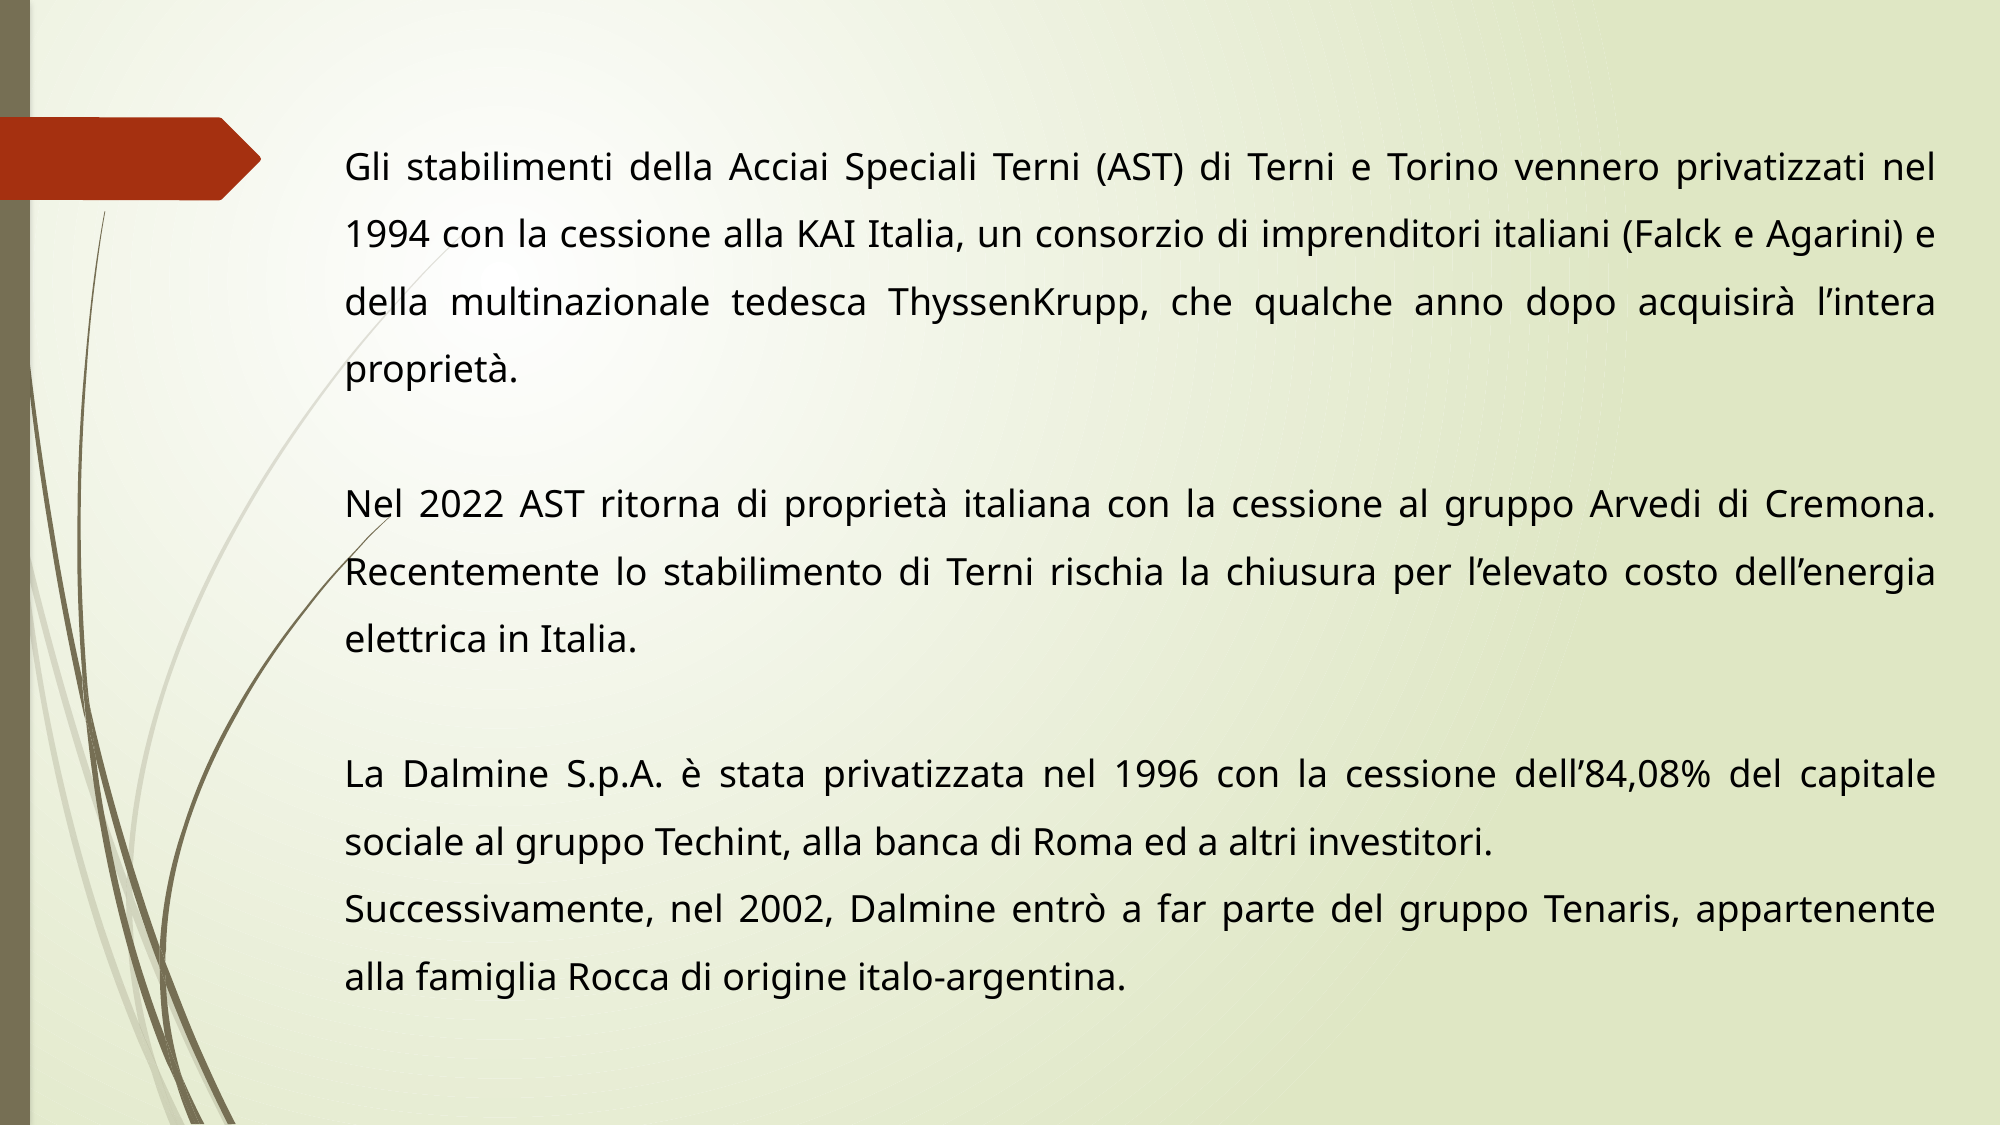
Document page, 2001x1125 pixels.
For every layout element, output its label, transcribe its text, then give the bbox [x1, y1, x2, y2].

text_box Gli stabilimenti della Acciai Speciali Terni (AST) di Terni e Torino vennero privatizzati nel 1994 con la cessione alla KAI Italia, un consorzio di imprenditori italiani (Falck e Agarini) e della multinazionale tedesca ThyssenKrupp, che qualche anno dopo acquisirà l’intera proprietà. Nel 2022 AST ritorna di proprietà italiana con la cessione al gruppo Arvedi di Cremona. Recentemente lo stabilimento di Terni rischia la chiusura per l’elevato costo dell’energia elettrica in Italia. La Dalmine S.p.A. è stata privatizzata nel 1996 con la cessione dell’84,08% del capitale sociale al gruppo Techint, alla banca di Roma ed a altri investitori. Successivamente, nel 2002, Dalmine entrò a far parte del gruppo Tenaris, appartenente alla famiglia Rocca di origine italo-argentina. [329, 112, 1953, 1051]
